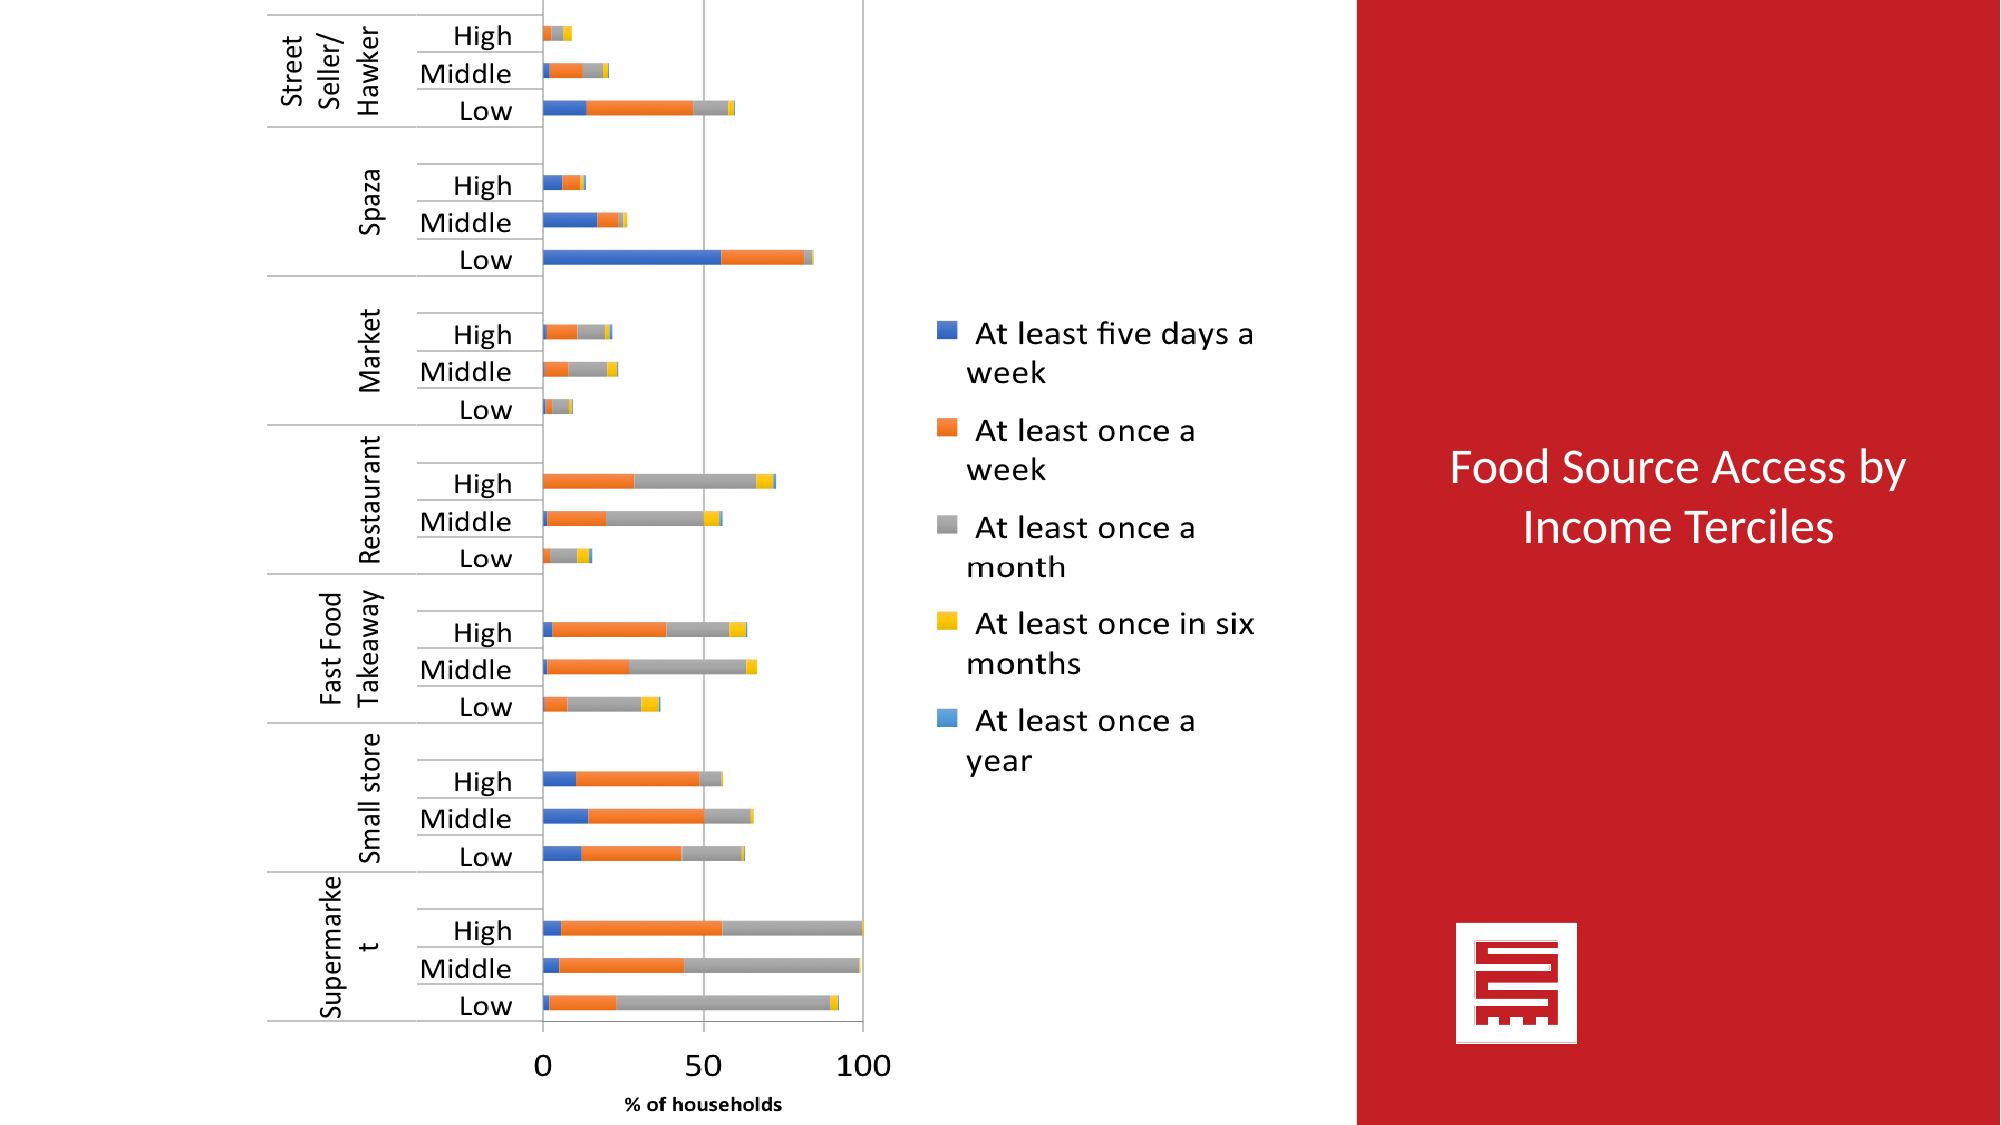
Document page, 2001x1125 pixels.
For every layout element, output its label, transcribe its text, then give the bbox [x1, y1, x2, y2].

picture [1424, 893, 1612, 1081]
text_box [1356, 0, 2000, 1125]
picture [266, 0, 1262, 1125]
text_box Food Source Access by Income Terciles [1434, 426, 1923, 561]
